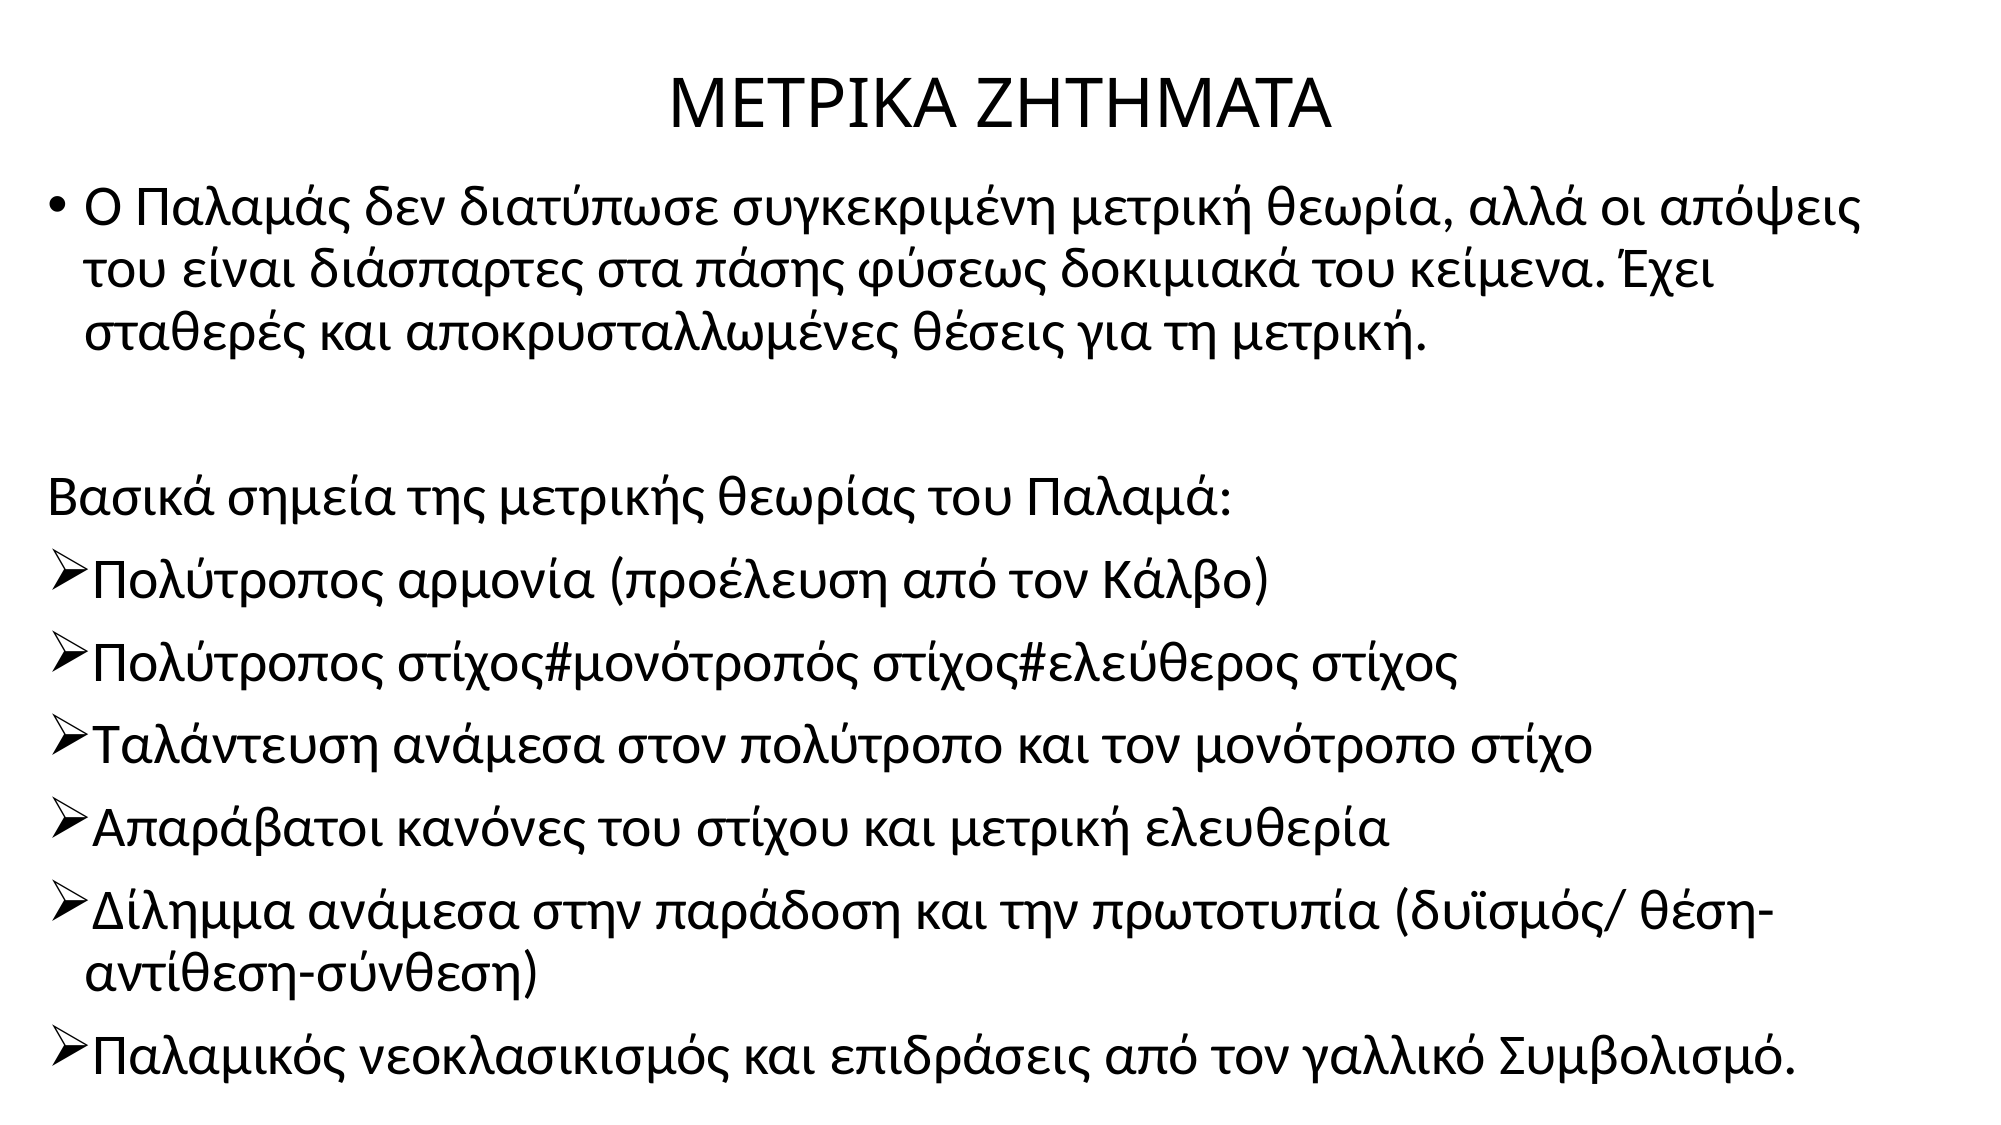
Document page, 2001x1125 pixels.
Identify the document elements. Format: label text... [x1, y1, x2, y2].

title ΜΕΤΡΙΚΑ ΖΗΤΗΜΑΤΑ [137, 59, 1863, 150]
list Ο Παλαμάς δεν διατύπωσε συγκεκριμένη μετρική θεωρία, αλλά οι απόψεις του είναι διάσπαρτες στα πάσης φύσεως δοκιμιακά του κείμενα. Έχει σταθερές και αποκρυσταλλωμένες θέσεις για τη μετρική. Βασικά σημεία της μετρικής θεωρίας του Παλαμά: Πολύτροπος αρμονία (προέλευση από τον Κάλβο) Πολύτροπος στίχος#μονότροπός στίχος#ελεύθερος στίχος Ταλάντευση ανάμεσα στον πολύτροπο και τον μονότροπο στίχο Απαράβατοι κανόνες του στίχου και μετρική ελευθερία Δίλημμα ανάμεσα στην παράδοση και την πρωτοτυπία (δυϊσμός/ θέση-αντίθεση-σύνθεση) Παλαμικός νεοκλασικισμός και επιδράσεις από τον γαλλικό Συμβολισμό. [32, 168, 1962, 1099]
